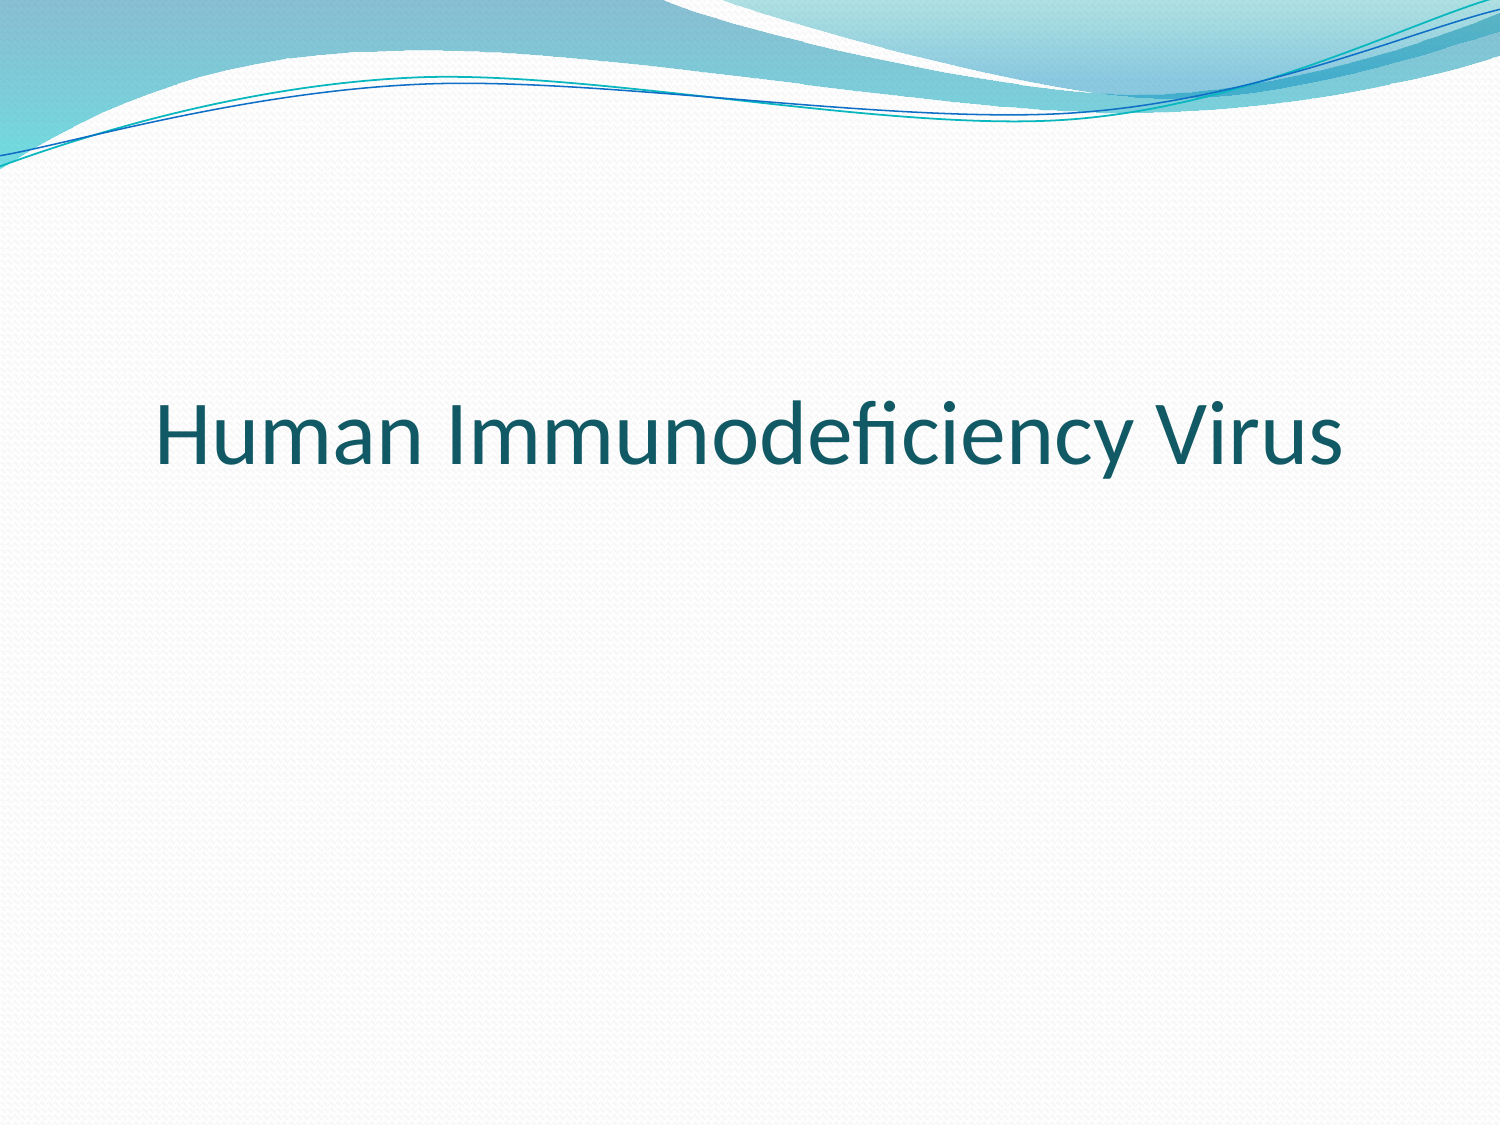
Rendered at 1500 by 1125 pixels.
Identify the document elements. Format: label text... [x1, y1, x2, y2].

list Human Immunodeficiency Virus [75, 237, 1425, 1038]
